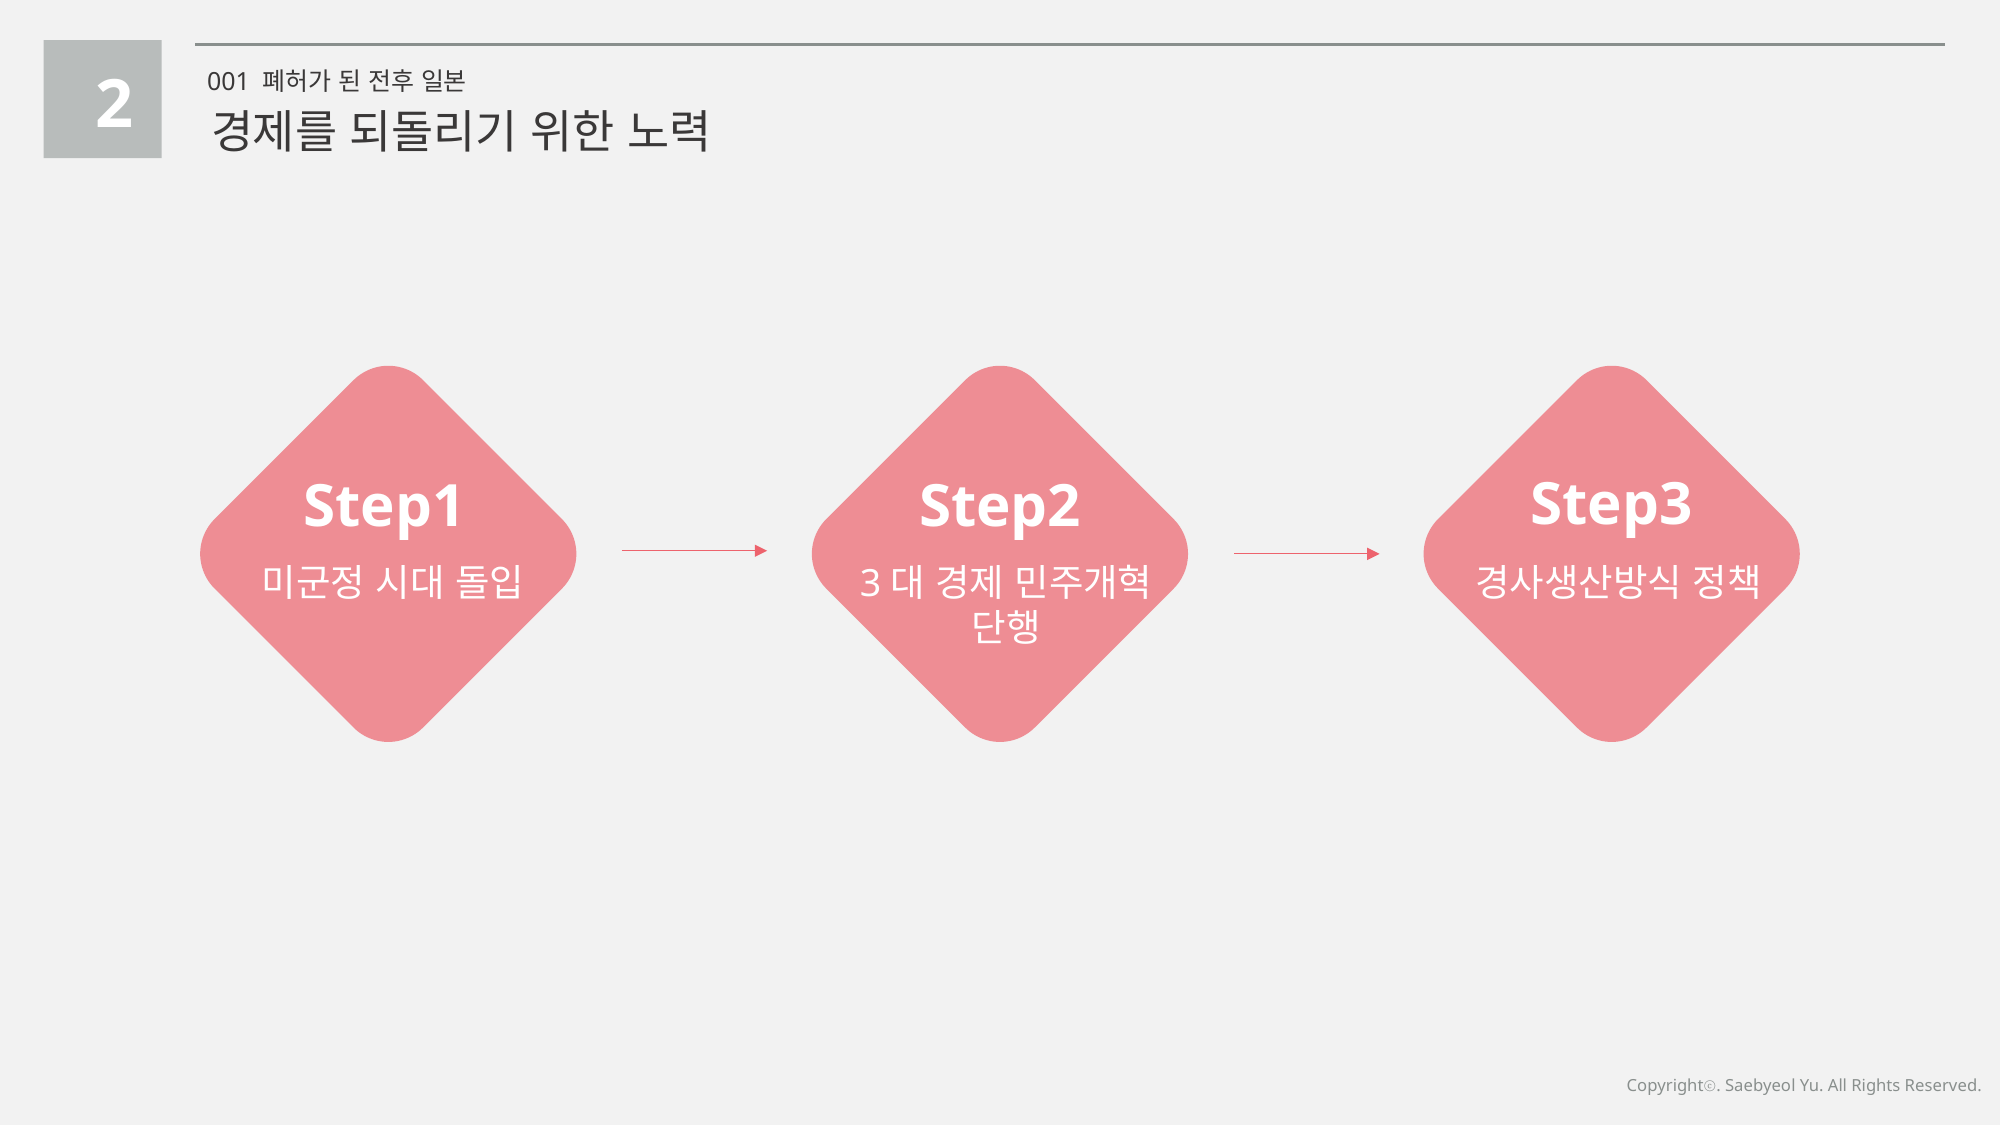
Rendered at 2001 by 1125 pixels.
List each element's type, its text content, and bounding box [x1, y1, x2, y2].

text_box [42, 39, 163, 159]
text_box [194, 57, 728, 167]
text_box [240, 406, 1779, 702]
text_box 2 [80, 52, 123, 148]
